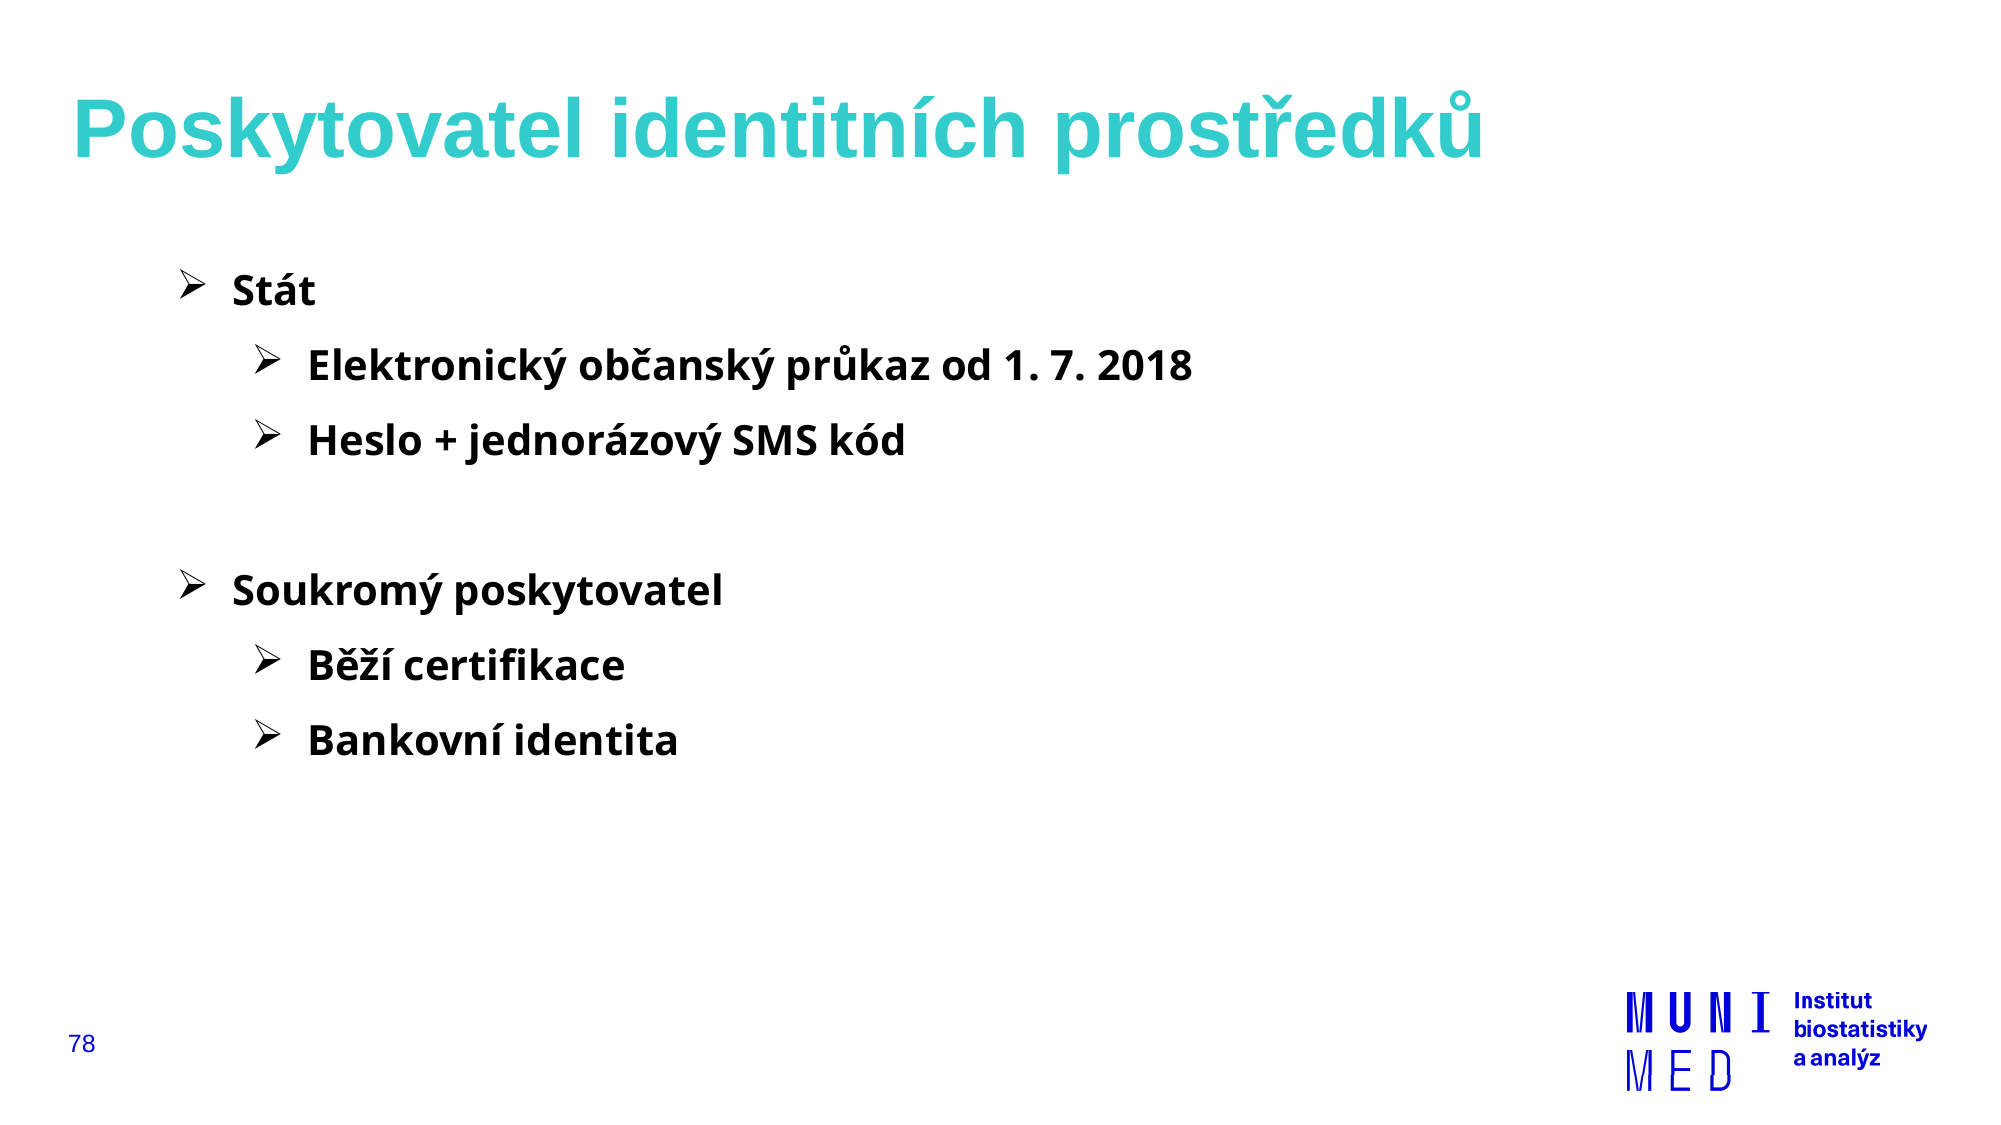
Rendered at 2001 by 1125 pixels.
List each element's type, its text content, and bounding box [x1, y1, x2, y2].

text_box Poskytovatel identitních prostředků [58, 78, 1912, 206]
text_box Stát Elektronický občanský průkaz od 1. 7. 2018 Heslo + jednorázový SMS kód Soukromý poskytovatel Běží certifikace Bankovní identita [161, 231, 1209, 772]
slide_number 78 [67, 1021, 110, 1063]
